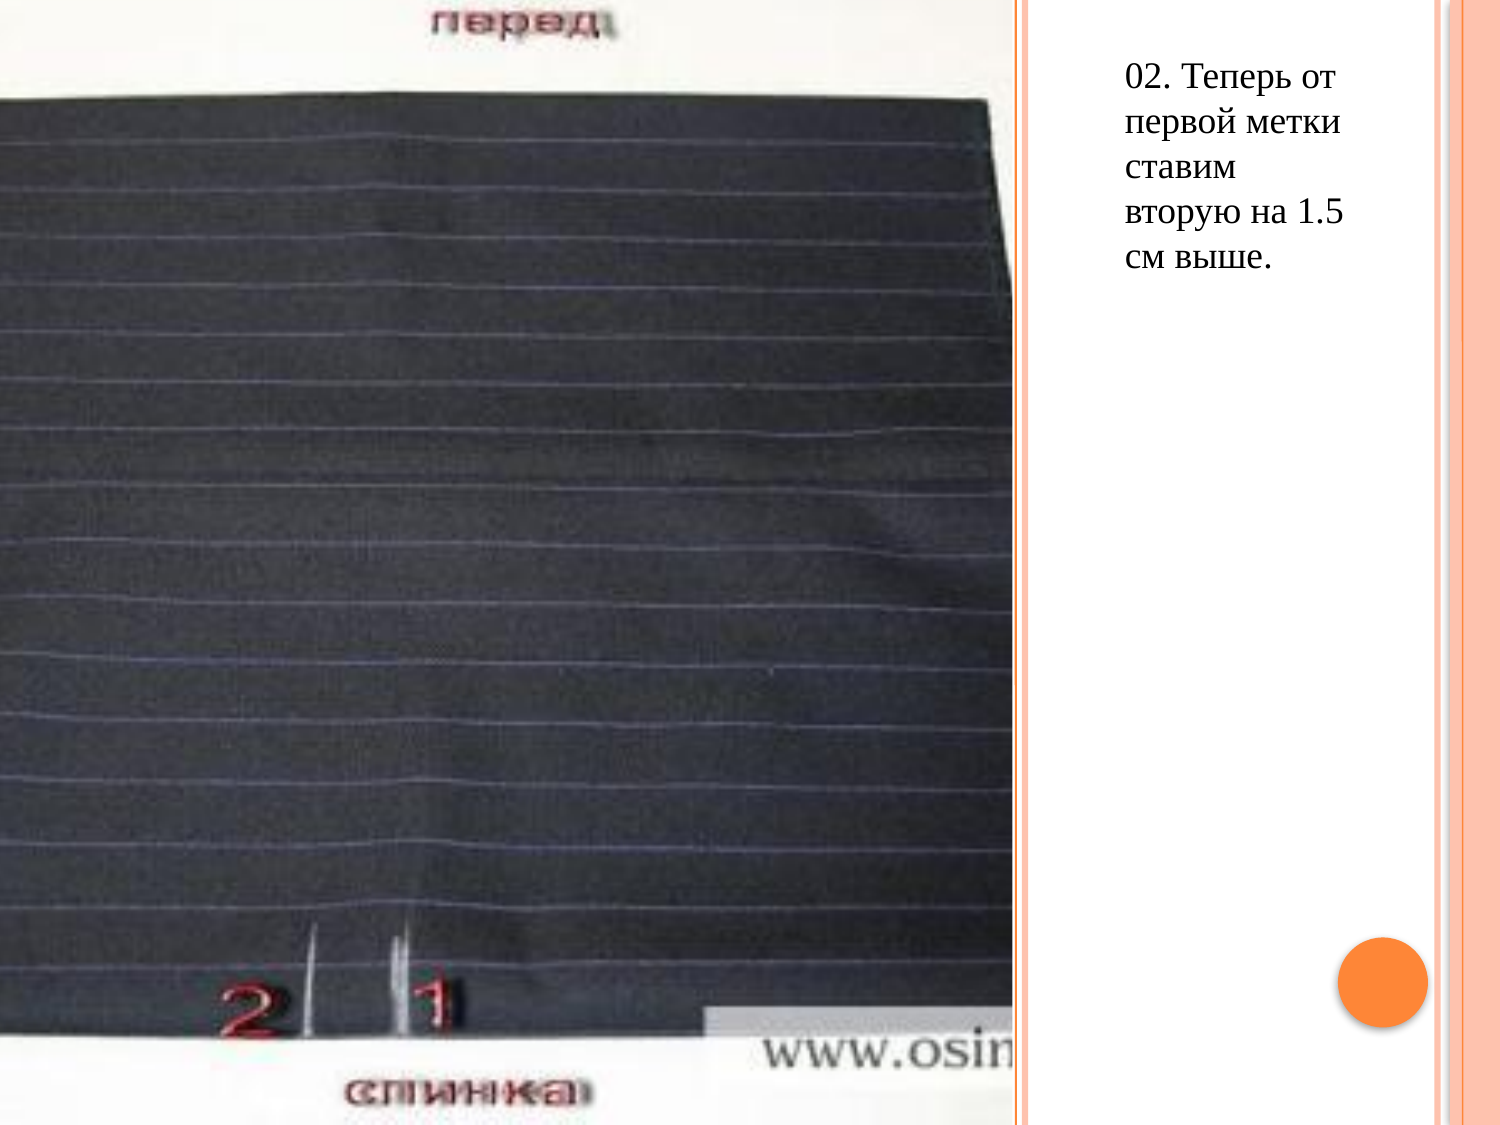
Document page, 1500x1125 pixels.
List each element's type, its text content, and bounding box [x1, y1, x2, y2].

picture [0, 0, 1013, 1125]
list 02. Теперь от первой метки ставим вторую на 1.5 см выше. [1109, 43, 1360, 857]
